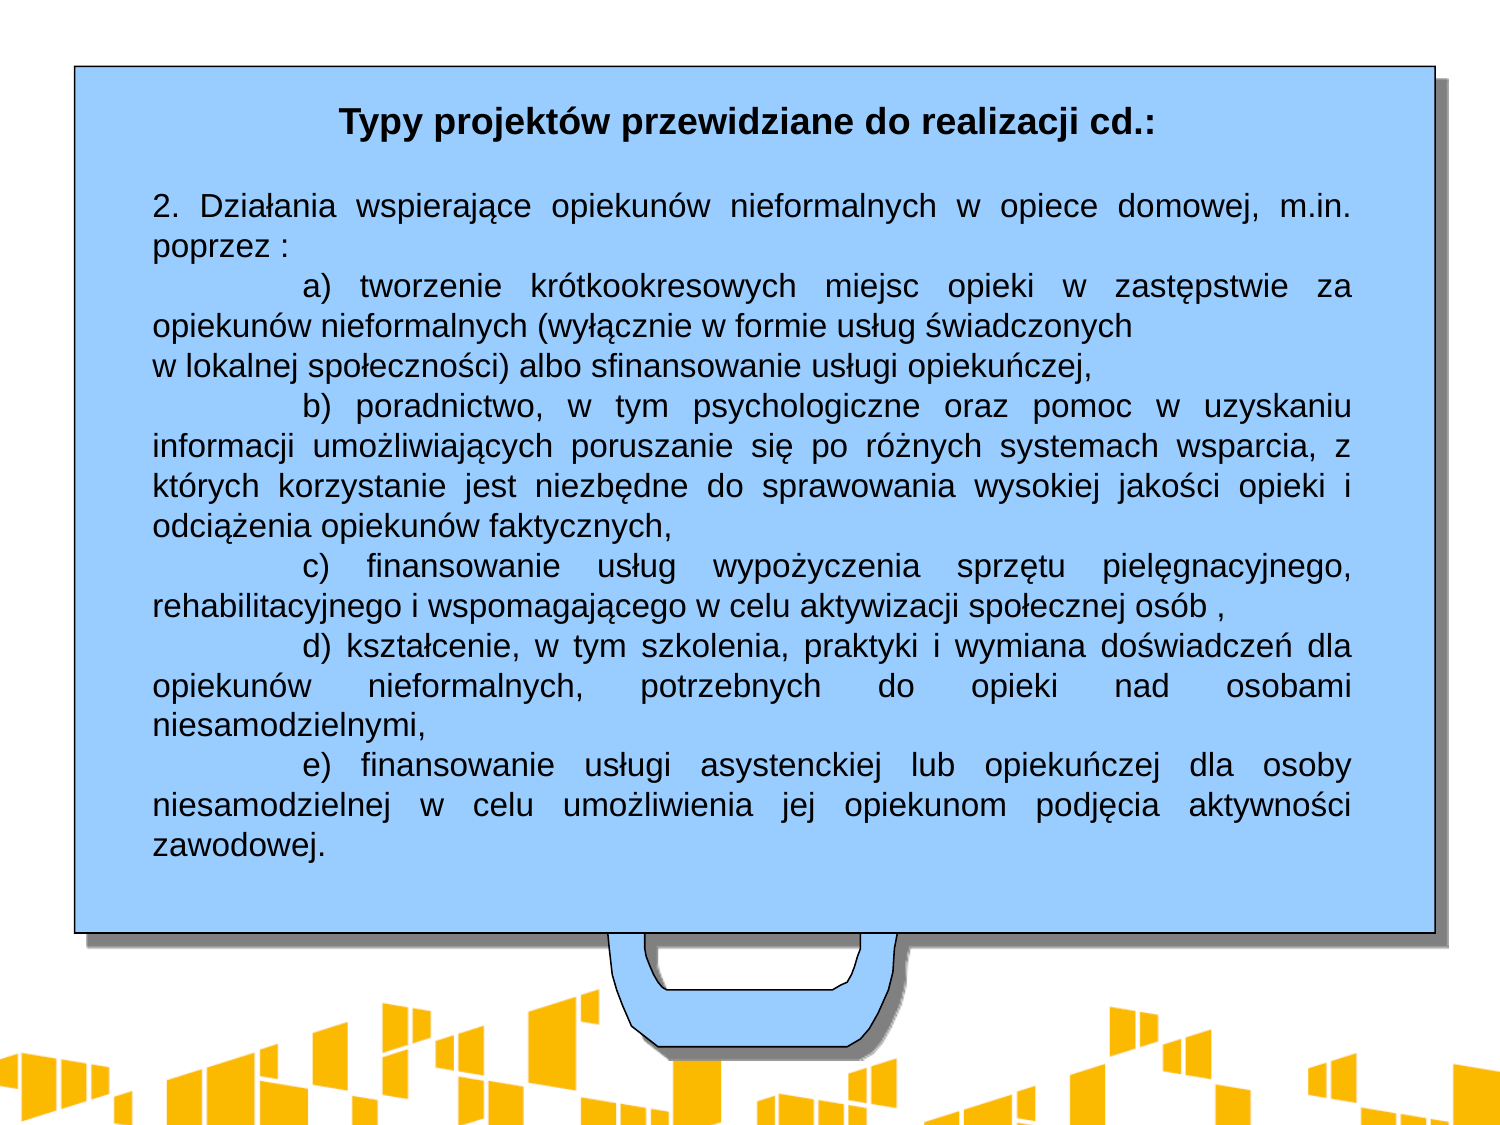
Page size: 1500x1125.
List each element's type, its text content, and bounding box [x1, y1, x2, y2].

text_box Typy projektów przewidziane do realizacji cd.: 2. Działania wspierające opiekunów nieformalnych w opiece domowej, m.in. poprzez : a) tworzenie krótkookresowych miejsc opieki w zastępstwie za opiekunów nieformalnych (wyłącznie w formie usług świadczonych w lokalnej społeczności) albo sfinansowanie usługi opiekuńczej, b) poradnictwo, w tym psychologiczne oraz pomoc w uzyskaniu informacji umożliwiających poruszanie się po różnych systemach wsparcia, z których korzystanie jest niezbędne do sprawowania wysokiej jakości opieki i odciążenia opiekunów faktycznych, c) finansowanie usług wypożyczenia sprzętu pielęgnacyjnego, rehabilitacyjnego i wspomagającego w celu aktywizacji społecznej osób , d) kształcenie, w tym szkolenia, praktyki i wymiana doświadczeń dla opiekunów nieformalnych, potrzebnych do opieki nad osobami niesamodzielnymi, e) finansowanie usługi asystenckiej lub opiekuńczej dla osoby niesamodzielnej w celu umożliwienia jej opiekunom podjęcia aktywności zawodowej. [74, 66, 1436, 979]
picture [0, 980, 1500, 1125]
